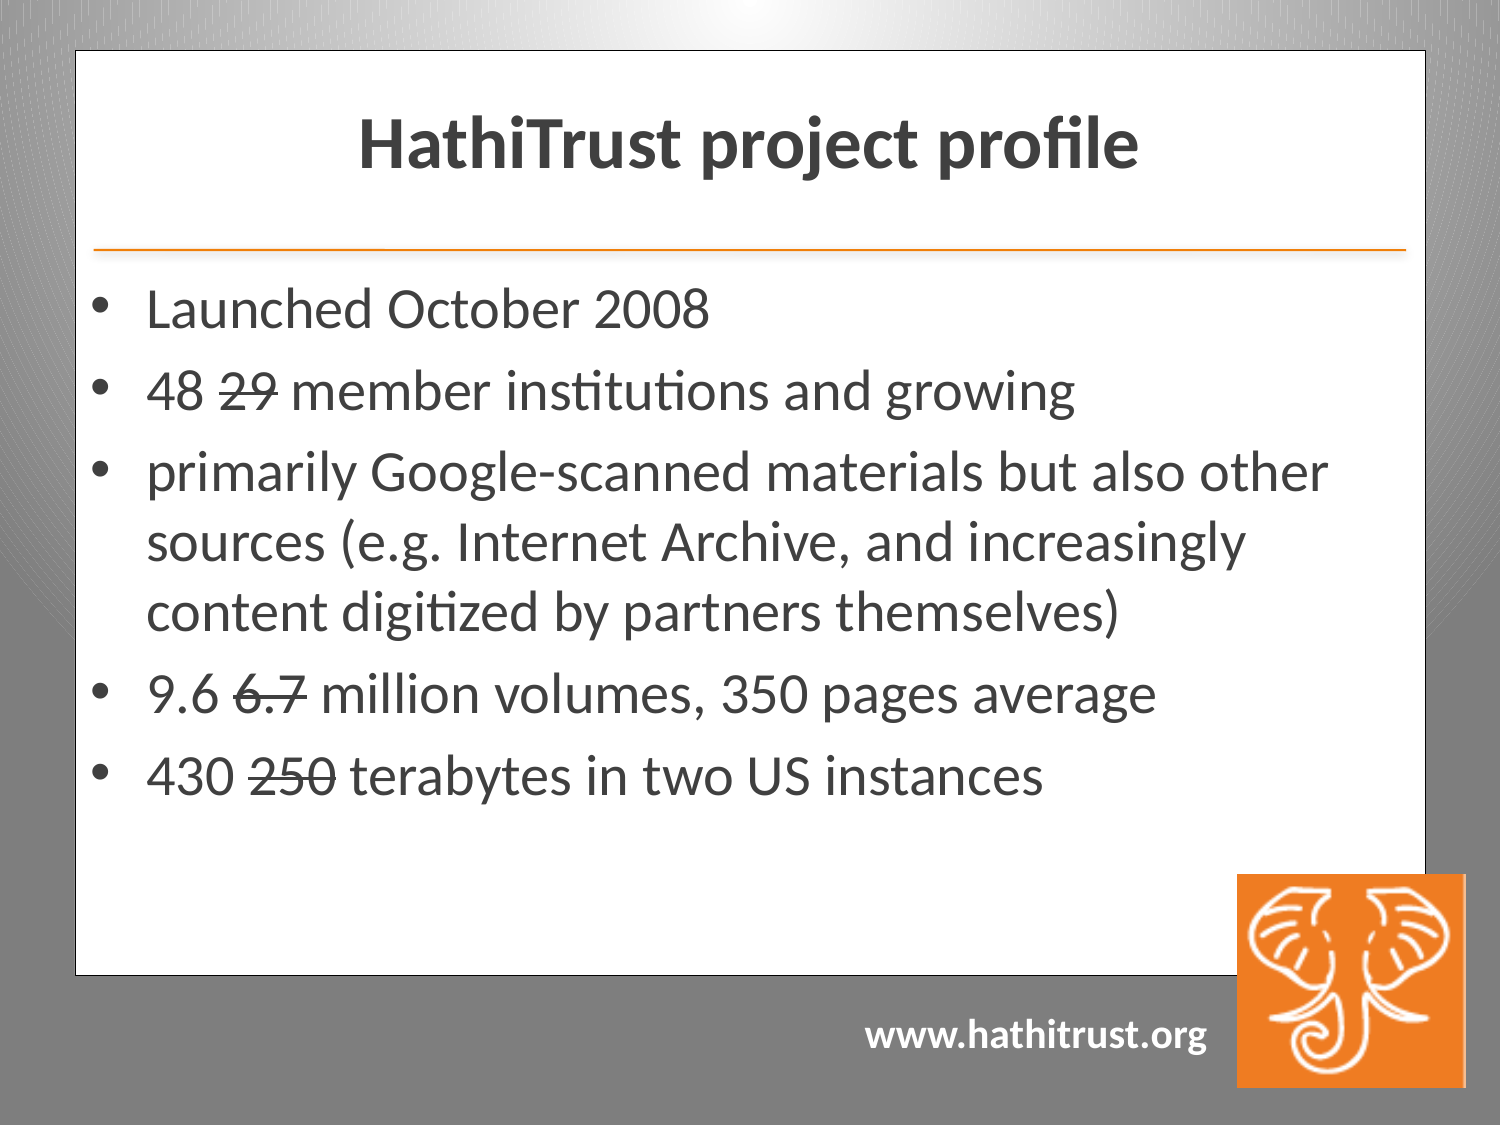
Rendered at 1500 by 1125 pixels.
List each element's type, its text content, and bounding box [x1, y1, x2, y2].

title HathiTrust project profile [74, 44, 1426, 233]
list Launched October 2008 48 29 member institutions and growing primarily Google-scanned materials but also other sources (e.g. Internet Archive, and increasingly content digitized by partners themselves) 9.6 6.7 million volumes, 350 pages average 430 250 terabytes in two US instances [74, 262, 1426, 976]
picture [1237, 874, 1466, 1088]
